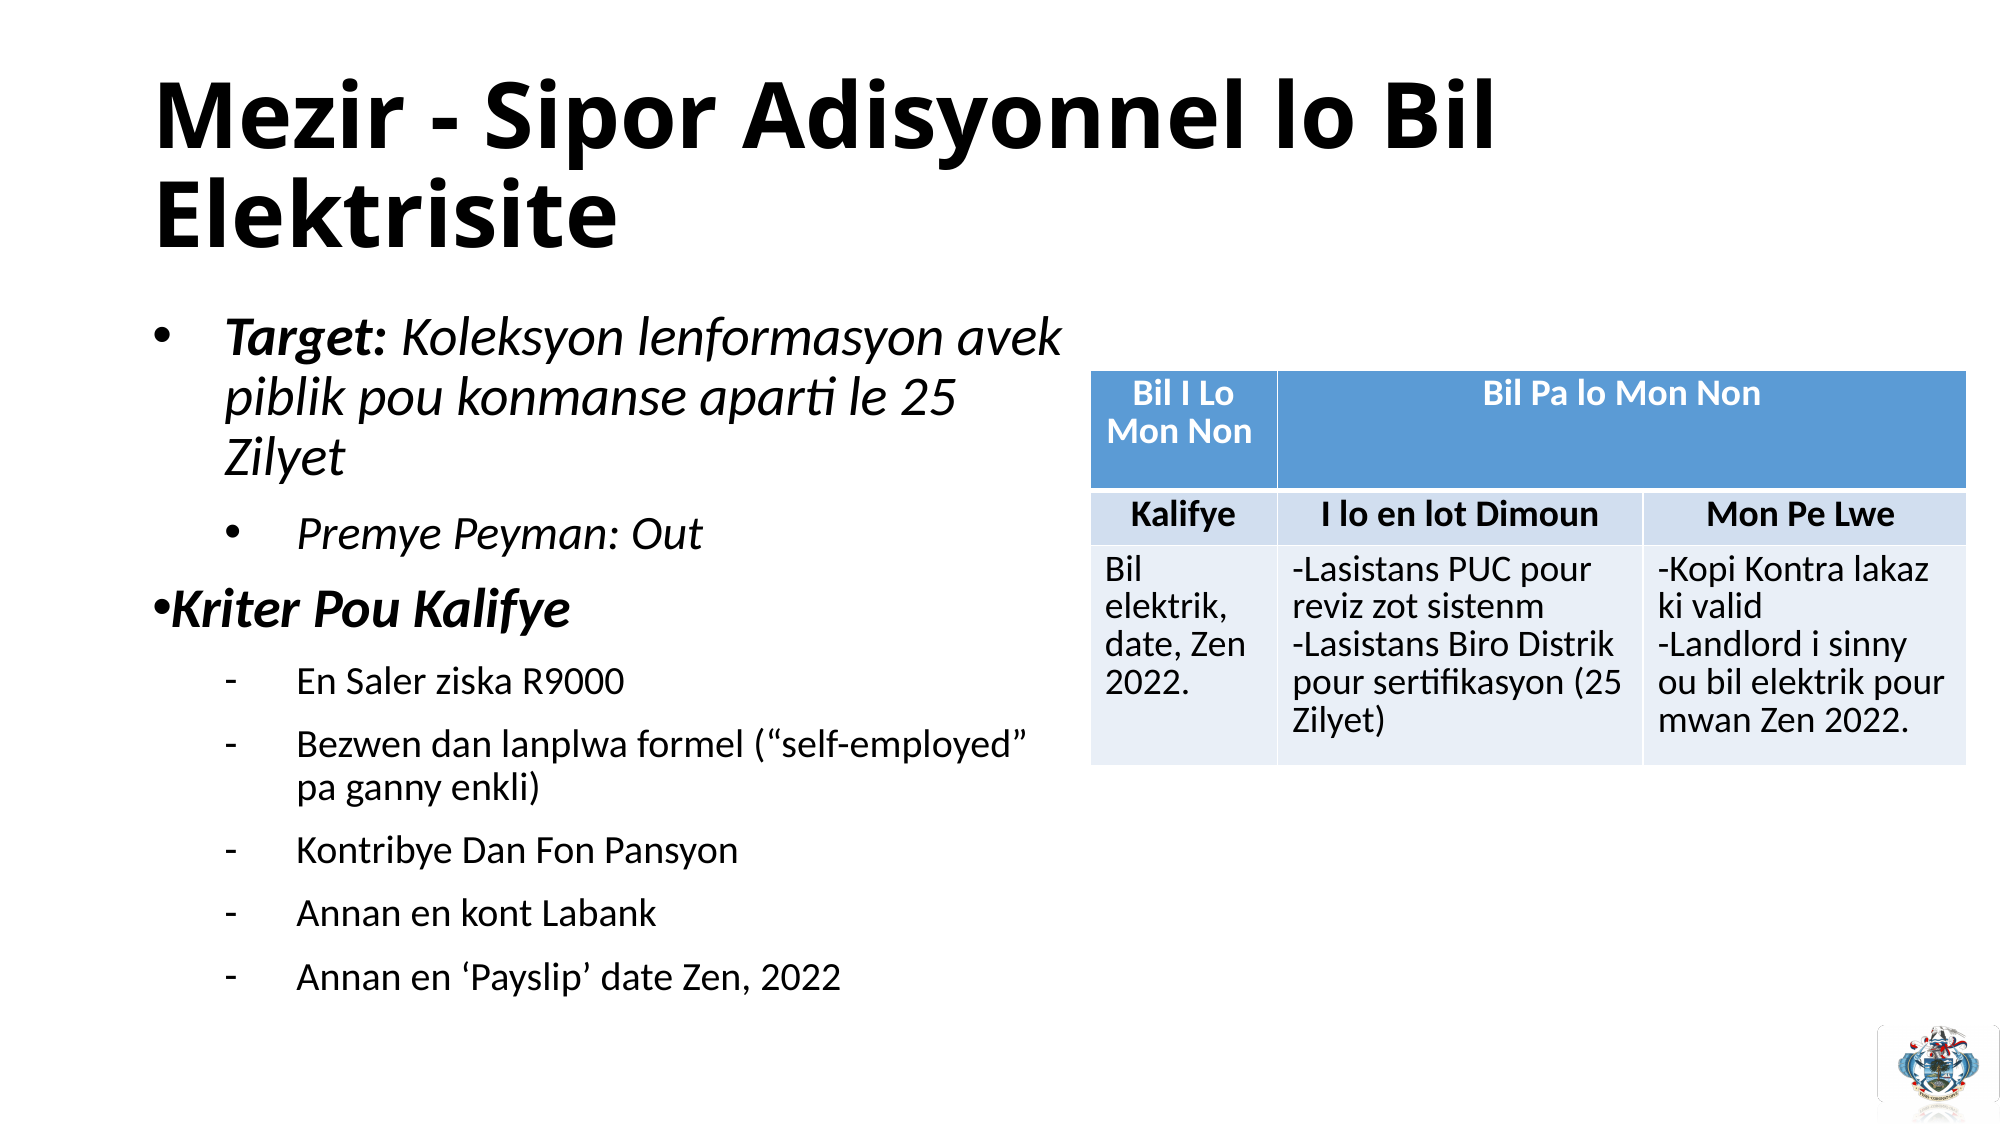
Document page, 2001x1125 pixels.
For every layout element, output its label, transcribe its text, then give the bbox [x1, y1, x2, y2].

table_cell -Kopi Kontra lakaz ki valid -Landlord i sinny ou bil elektrik pour mwan Zen 2022. [1644, 546, 1966, 765]
title Mezir - Sipor Adisyonnel lo Bil Elektrisite [137, 59, 1863, 278]
picture [1877, 1025, 2000, 1125]
table_cell I lo en lot Dimoun [1278, 493, 1642, 545]
table_header Bil I Lo Mon Non [1091, 371, 1277, 488]
table_cell -Lasistans PUC pour reviz zot sistenm -Lasistans Biro Distrik pour sertifikasyon (25 Zilyet) [1278, 546, 1642, 765]
table_cell Kalifye [1091, 493, 1277, 545]
table_cell Bil elektrik, date, Zen 2022. [1091, 546, 1277, 765]
table_cell Mon Pe Lwe [1644, 493, 1966, 545]
table_header Bil Pa lo Mon Non [1278, 371, 1966, 488]
list Target: Koleksyon lenformasyon avek piblik pou konmanse aparti le 25 Zilyet Premye Peyman: Out Kriter Pou Kalifye En Saler ziska R9000 Bezwen dan lanplwa formel (“self-employed” pa ganny enkli) Kontribye Dan Fon Pansyon Annan en kont Labank Annan en ‘Payslip’ date Zen, 2022 [137, 299, 1090, 1014]
